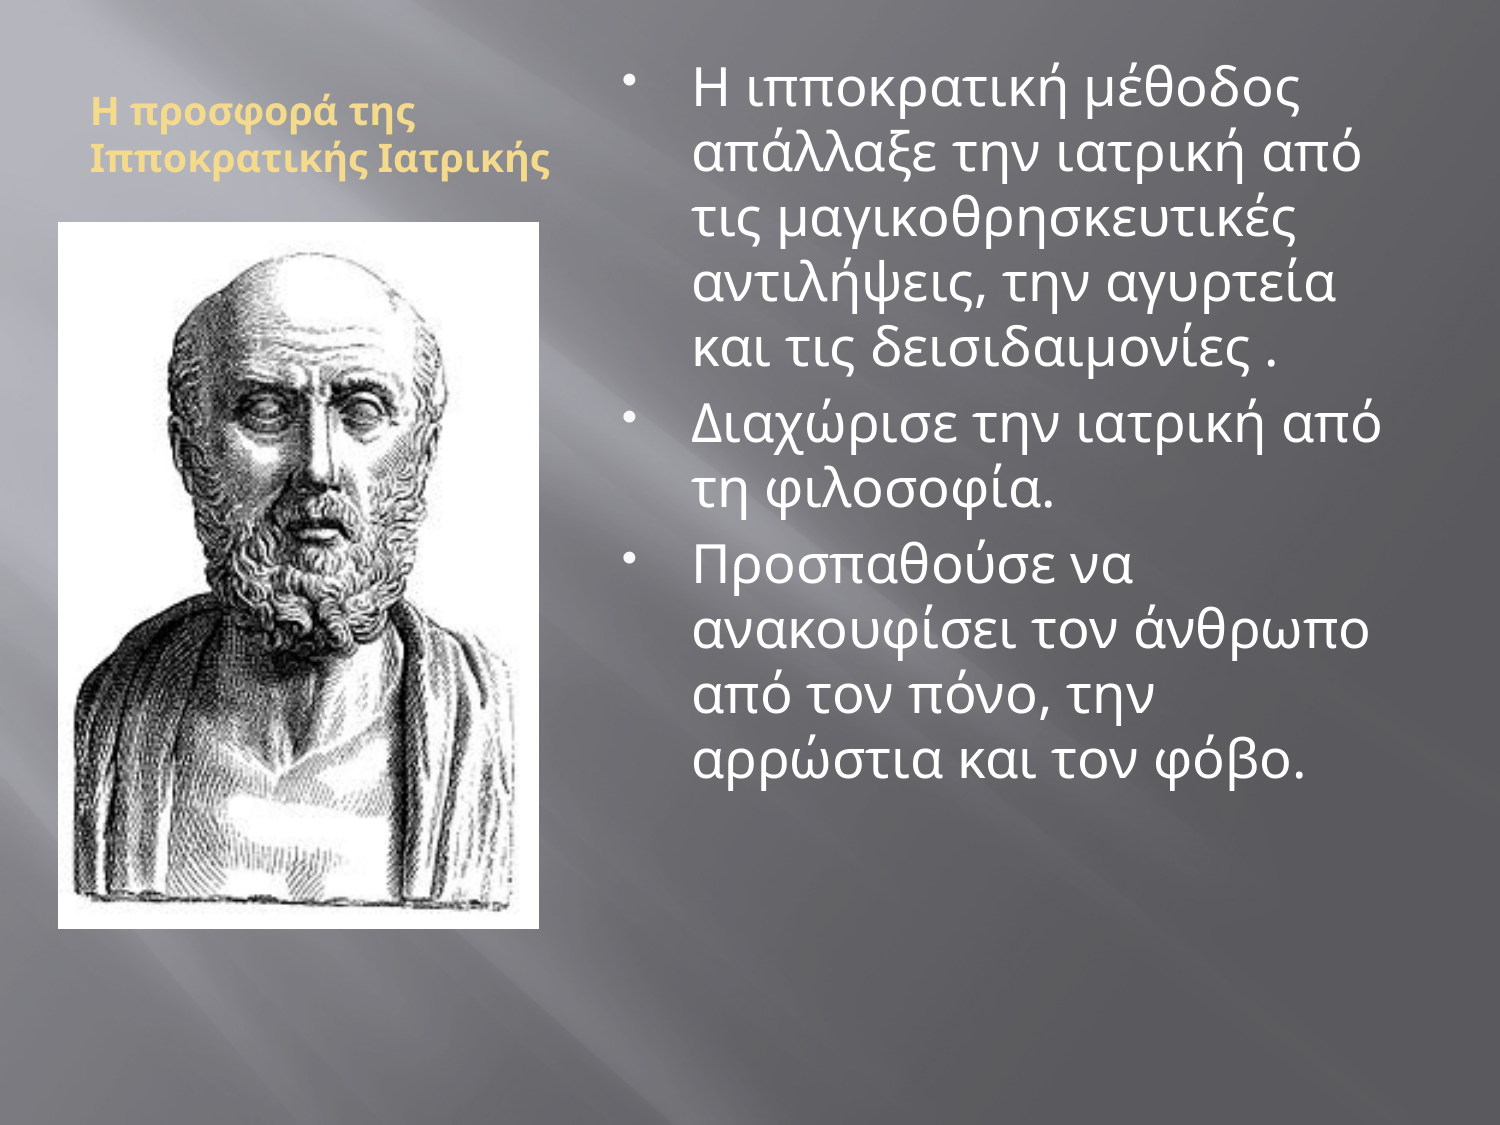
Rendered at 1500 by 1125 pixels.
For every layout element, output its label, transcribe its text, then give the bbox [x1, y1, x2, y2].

list Η ιπποκρατική μέθοδος απάλλαξε την ιατρική από τις μαγικοθρησκευτικές αντιλήψεις, την αγυρτεία και τις δεισιδαιμονίες . Διαχώρισε την ιατρική από τη φιλοσοφία. Προσπαθούσε να ανακουφίσει τον άνθρωπο από τον πόνο, την αρρώστια και τον φόβο. [586, 44, 1425, 1005]
picture [58, 222, 540, 930]
title Η προσφορά της Ιπποκρατικής Ιατρικής [75, 44, 569, 236]
